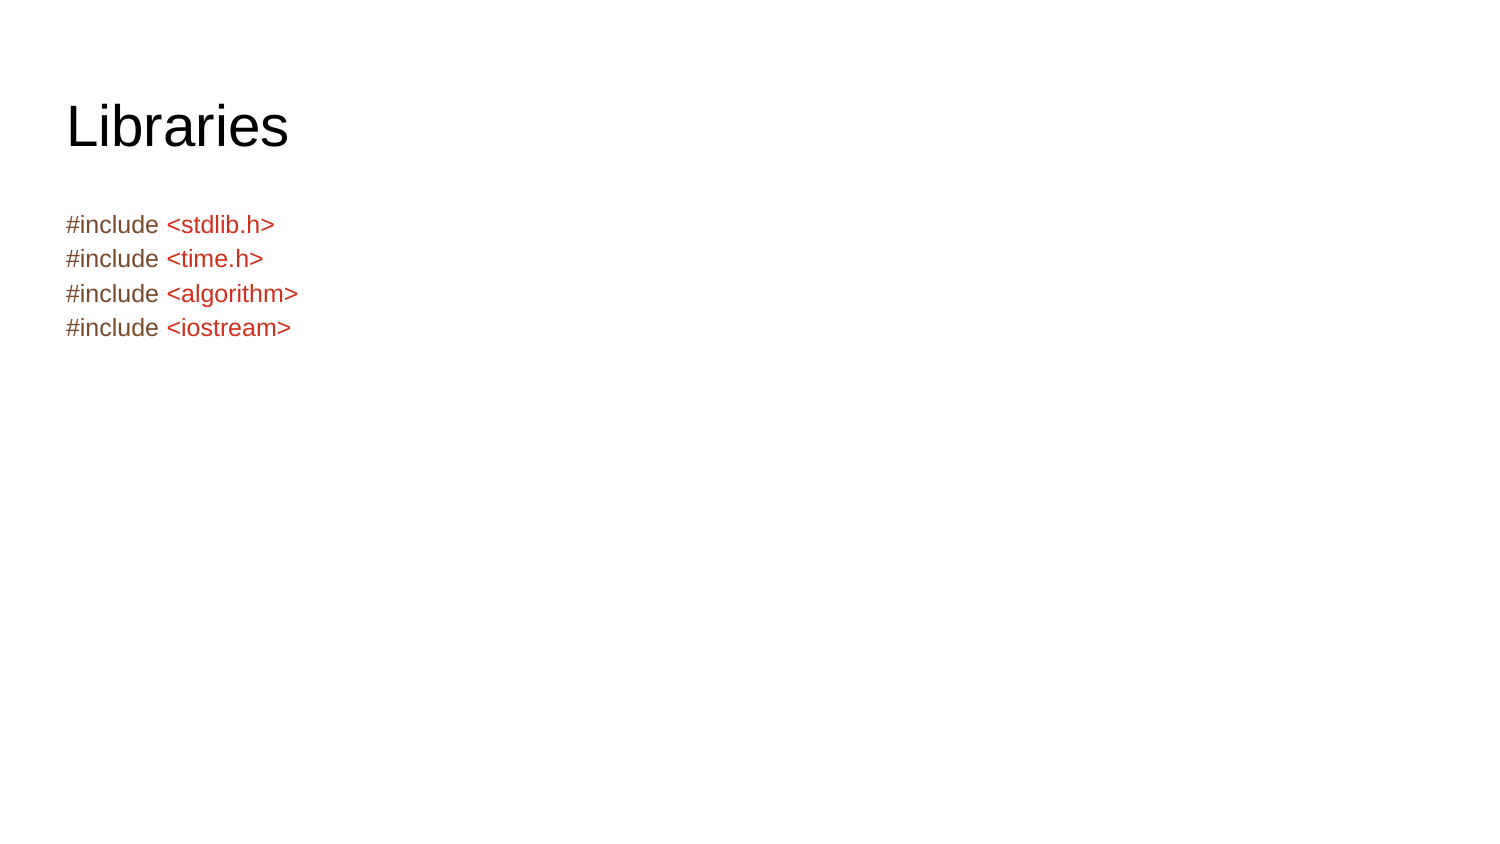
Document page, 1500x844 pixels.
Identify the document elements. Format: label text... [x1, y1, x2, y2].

title Libraries [51, 72, 1449, 167]
list #include <stdlib.h> #include <time.h> #include <algorithm> #include <iostream> [51, 189, 1449, 750]
